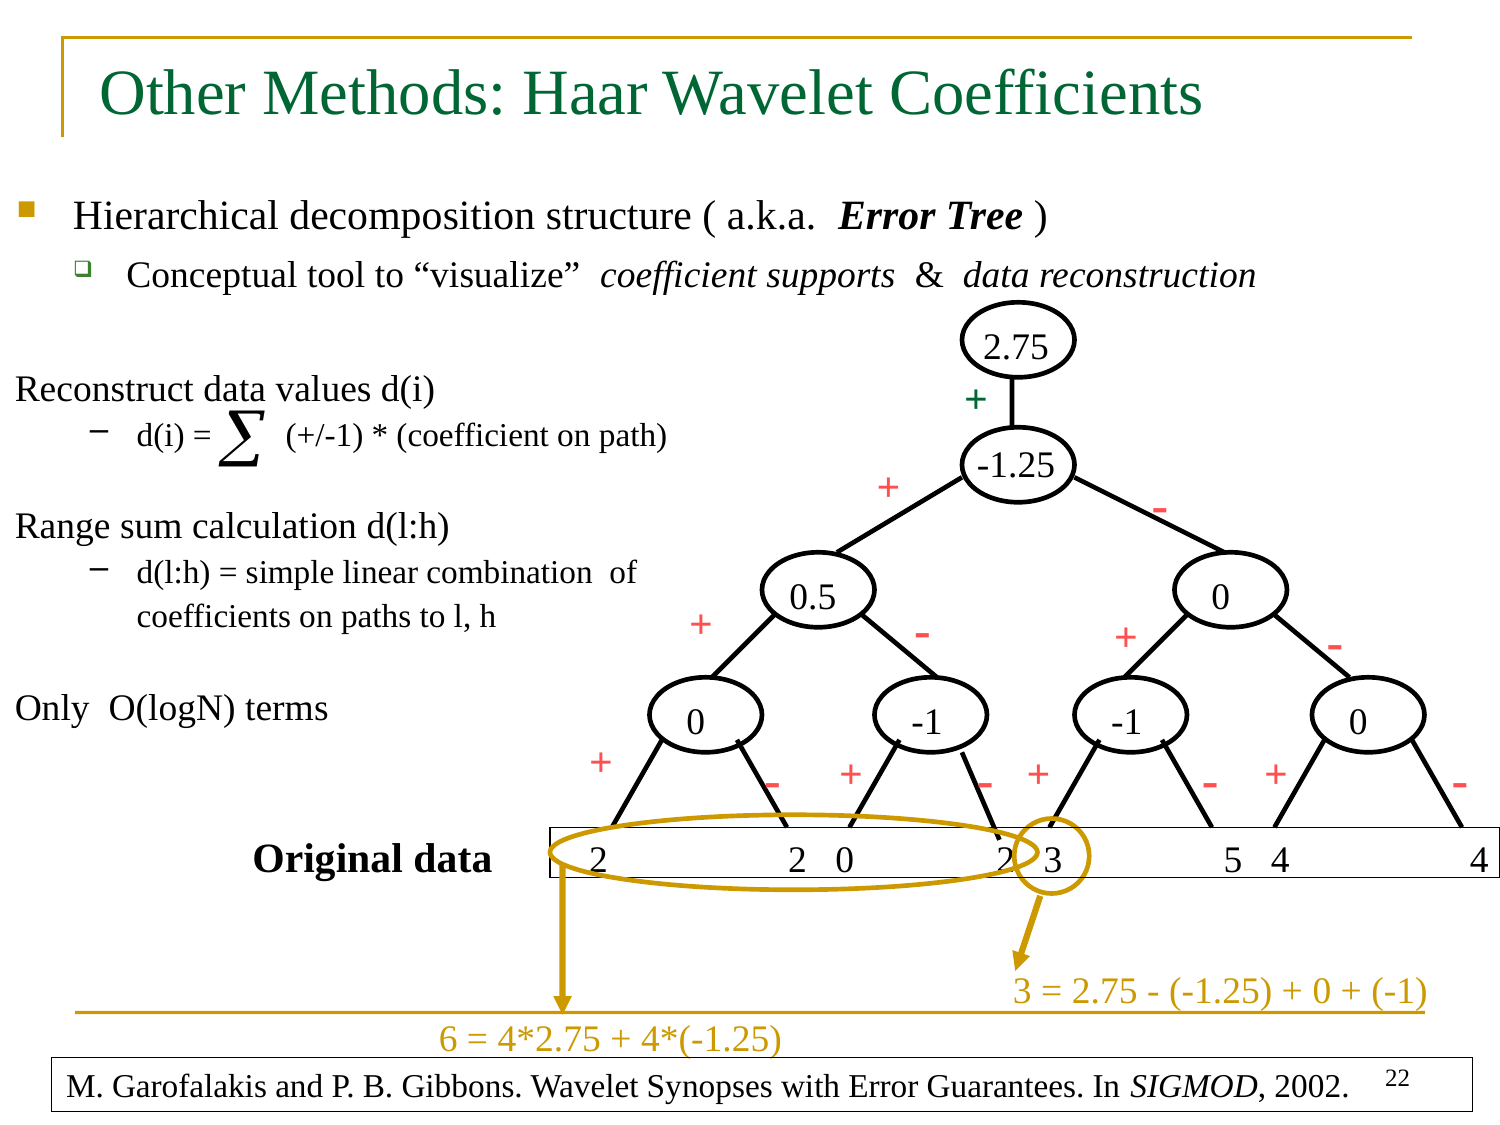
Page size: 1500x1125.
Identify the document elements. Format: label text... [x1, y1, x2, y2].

text_box 6 = 4*2.75 + 4*(-1.25) [423, 1006, 807, 1057]
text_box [574, 302, 1500, 889]
text_box [549, 853, 562, 878]
list Hierarchical decomposition structure ( a.k.a. Error Tree ) Conceptual tool to “visualize” coefficient supports & data reconstruction [1, 175, 1500, 313]
title Other Methods: Haar Wavelet Coefficients [84, 42, 1323, 175]
text_box M. Garofalakis and P. B. Gibbons. Wavelet Synopses with Error Guarantees. In SIGMOD, 2002. [51, 1057, 1473, 1112]
text_box [1013, 897, 1040, 971]
text_box 3 = 2.75 - (-1.25) + 0 + (-1) [997, 958, 1443, 1019]
text_box Reconstruct data values d(i) d(i) = (+/-1) * (coefficient on path) Range sum calculation d(l:h) d(l:h) = simple linear combination of coefficients on paths to l, h Only O(logN) terms [0, 352, 569, 753]
text_box [549, 827, 569, 852]
text_box [549, 837, 569, 867]
text_box [556, 864, 569, 1006]
text_box Original data [224, 814, 525, 890]
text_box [212, 402, 301, 479]
slide_number 22 [1074, 1024, 1425, 1100]
text_box [563, 865, 569, 878]
